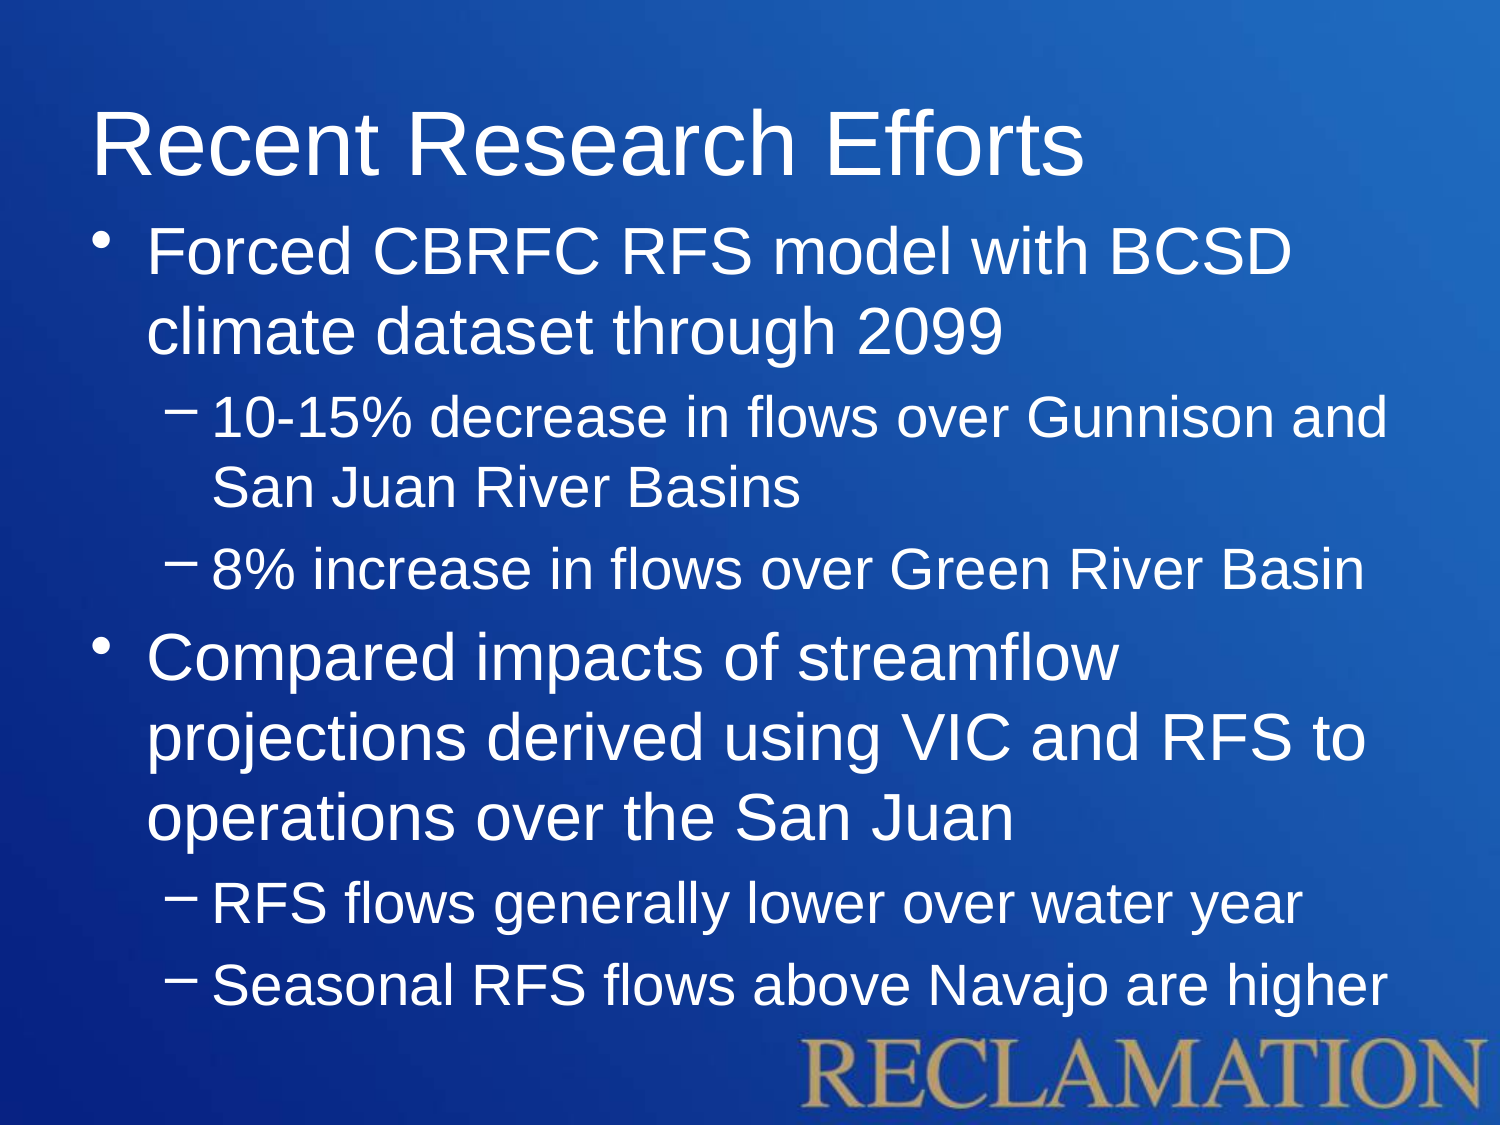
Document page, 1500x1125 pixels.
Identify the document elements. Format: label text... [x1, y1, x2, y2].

list Forced CBRFC RFS model with BCSD climate dataset through 2099 10-15% decrease in flows over Gunnison and San Juan River Basins 8% increase in flows over Green River Basin Compared impacts of streamflow projections derived using VIC and RFS to operations over the San Juan RFS flows generally lower over water year Seasonal RFS flows above Navajo are higher [74, 199, 1426, 943]
title Recent Research Efforts [74, 44, 1426, 199]
picture [0, 0, 1500, 1125]
